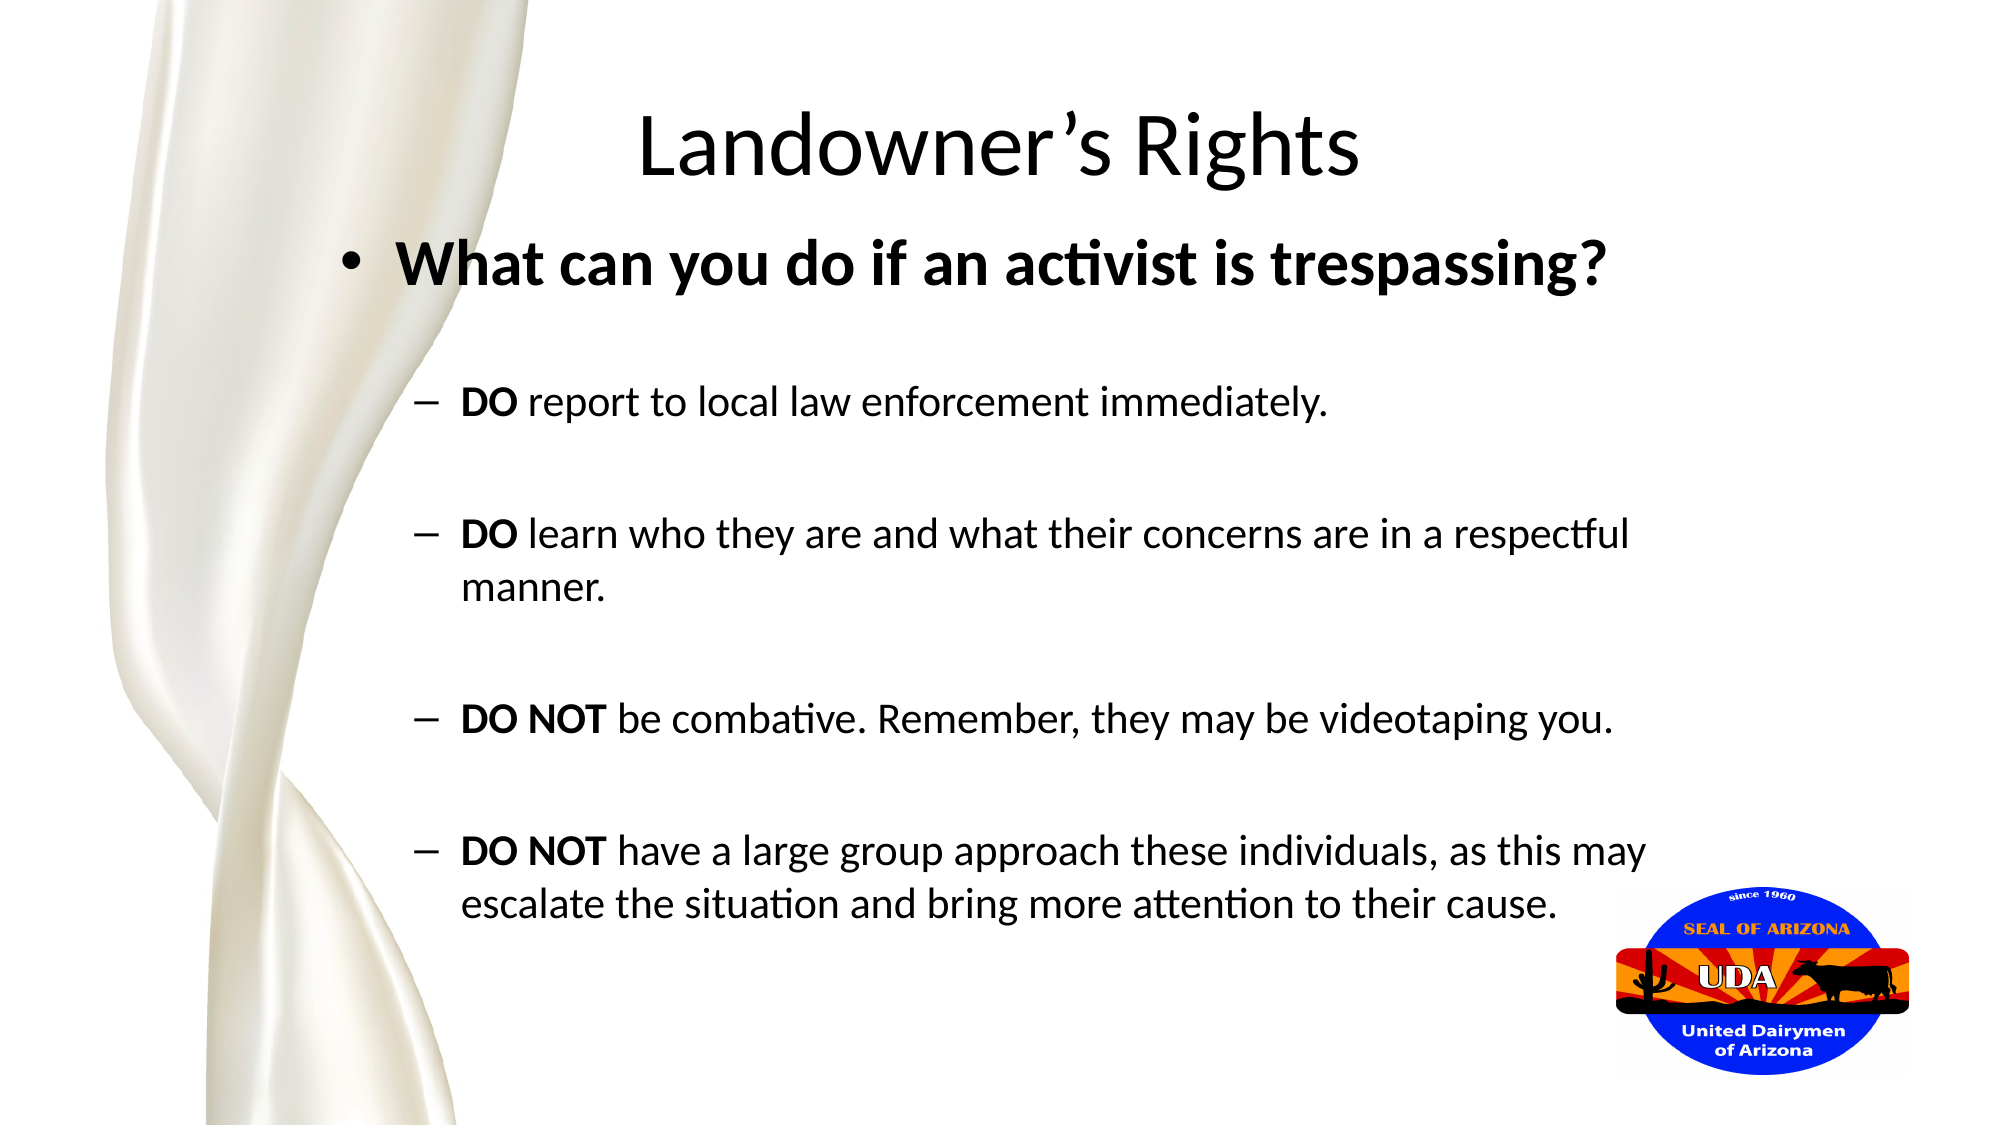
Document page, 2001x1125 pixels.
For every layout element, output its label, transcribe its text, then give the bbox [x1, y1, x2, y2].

list What can you do if an activist is trespassing? DO report to local law enforcement immediately. DO learn who they are and what their concerns are in a respectful manner. DO NOT be combative. Remember, they may be videotaping you. DO NOT have a large group approach these individuals, as this may escalate the situation and bring more attention to their cause. [324, 212, 1675, 955]
picture [0, 0, 600, 1125]
title Landowner’s Rights [99, 45, 1900, 233]
picture [1616, 887, 1909, 1075]
